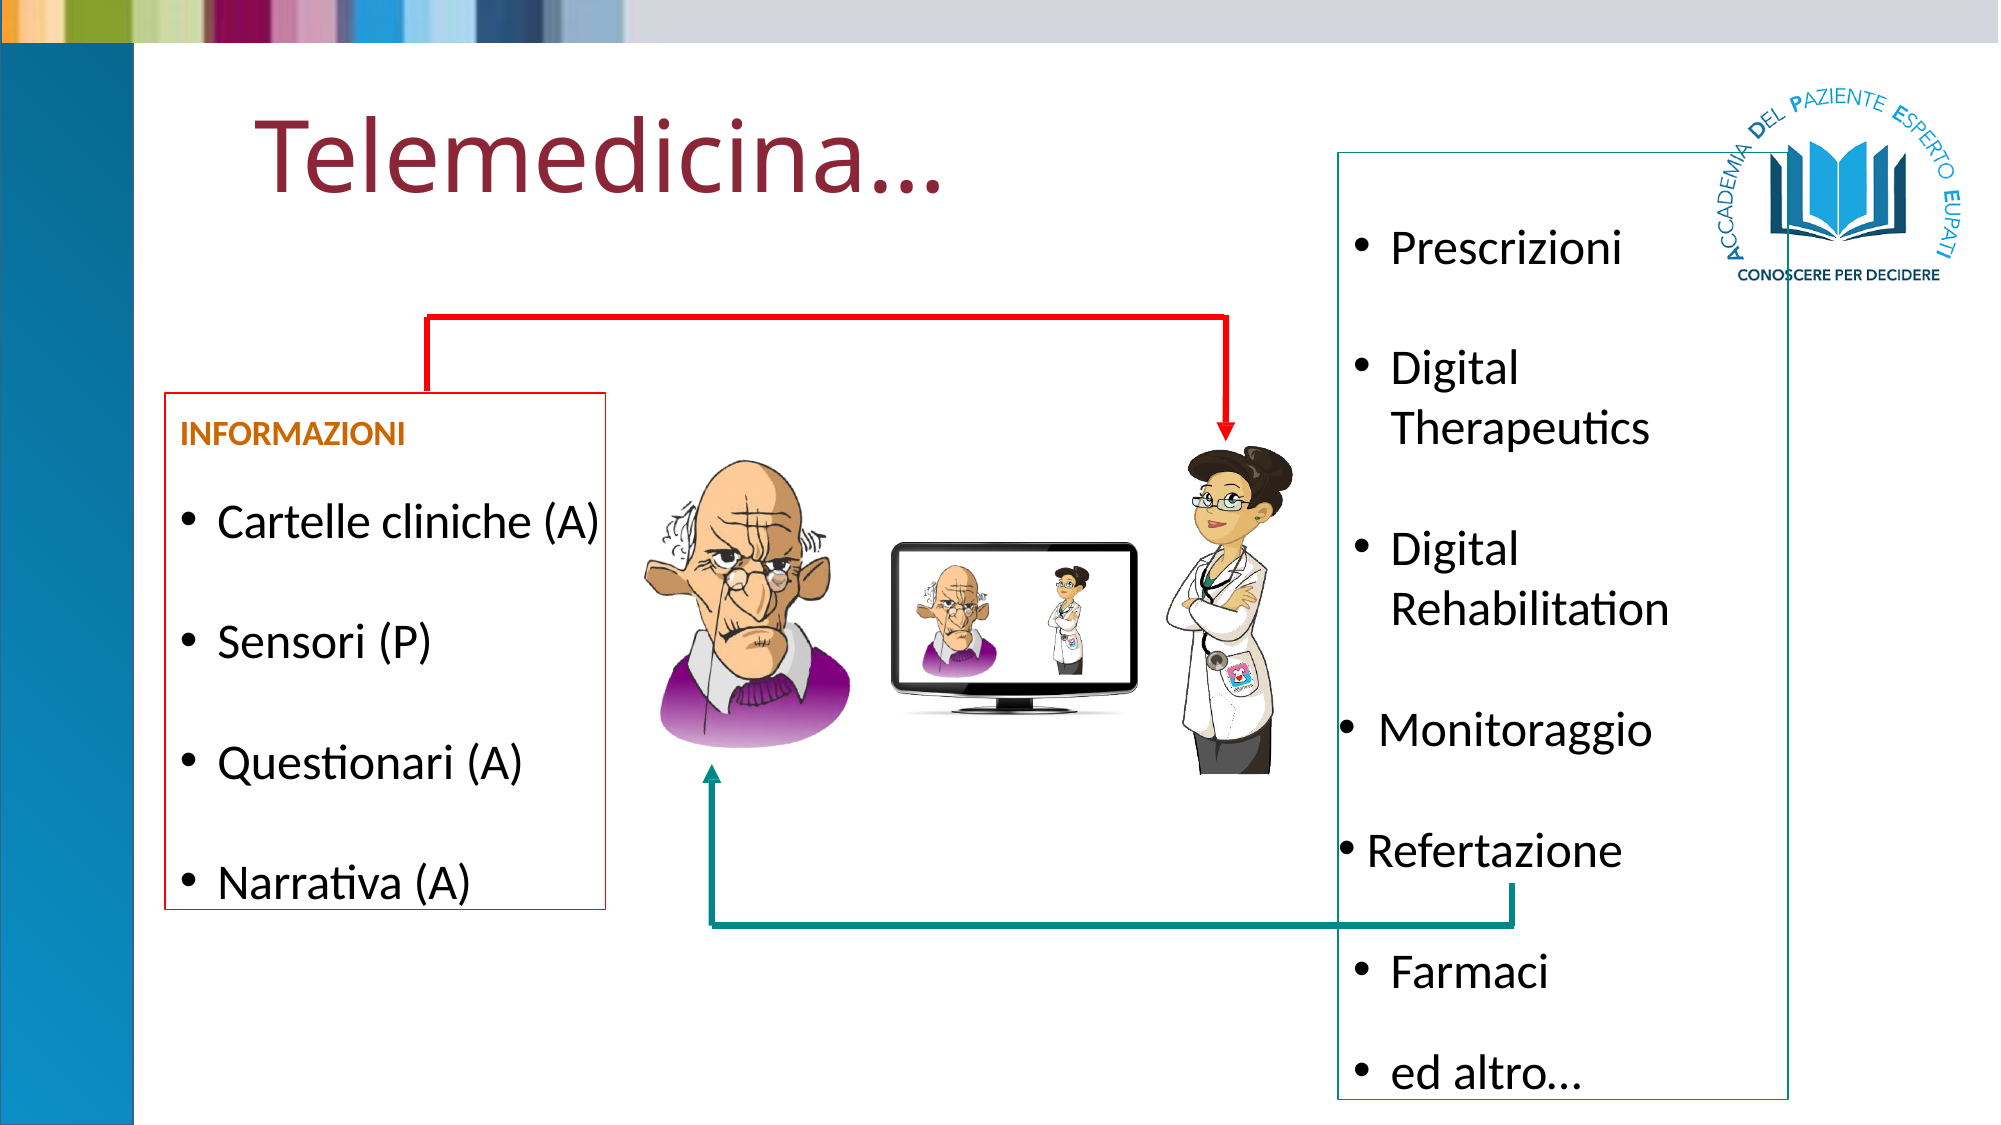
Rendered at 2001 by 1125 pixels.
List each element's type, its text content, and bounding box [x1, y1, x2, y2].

text_box INFORMAZIONI Cartelle cliniche (A) Sensori (P) Questionari (A) Narrativa (A) [165, 393, 423, 910]
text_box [423, 313, 1516, 929]
text_box Telemedicina… [252, 156, 1338, 213]
picture [3, 0, 2000, 346]
text_box Prescrizioni Digital Therapeutics Digital Rehabilitation Monitoraggio Refertazione Farmaci ed altro… [1338, 152, 1789, 1100]
